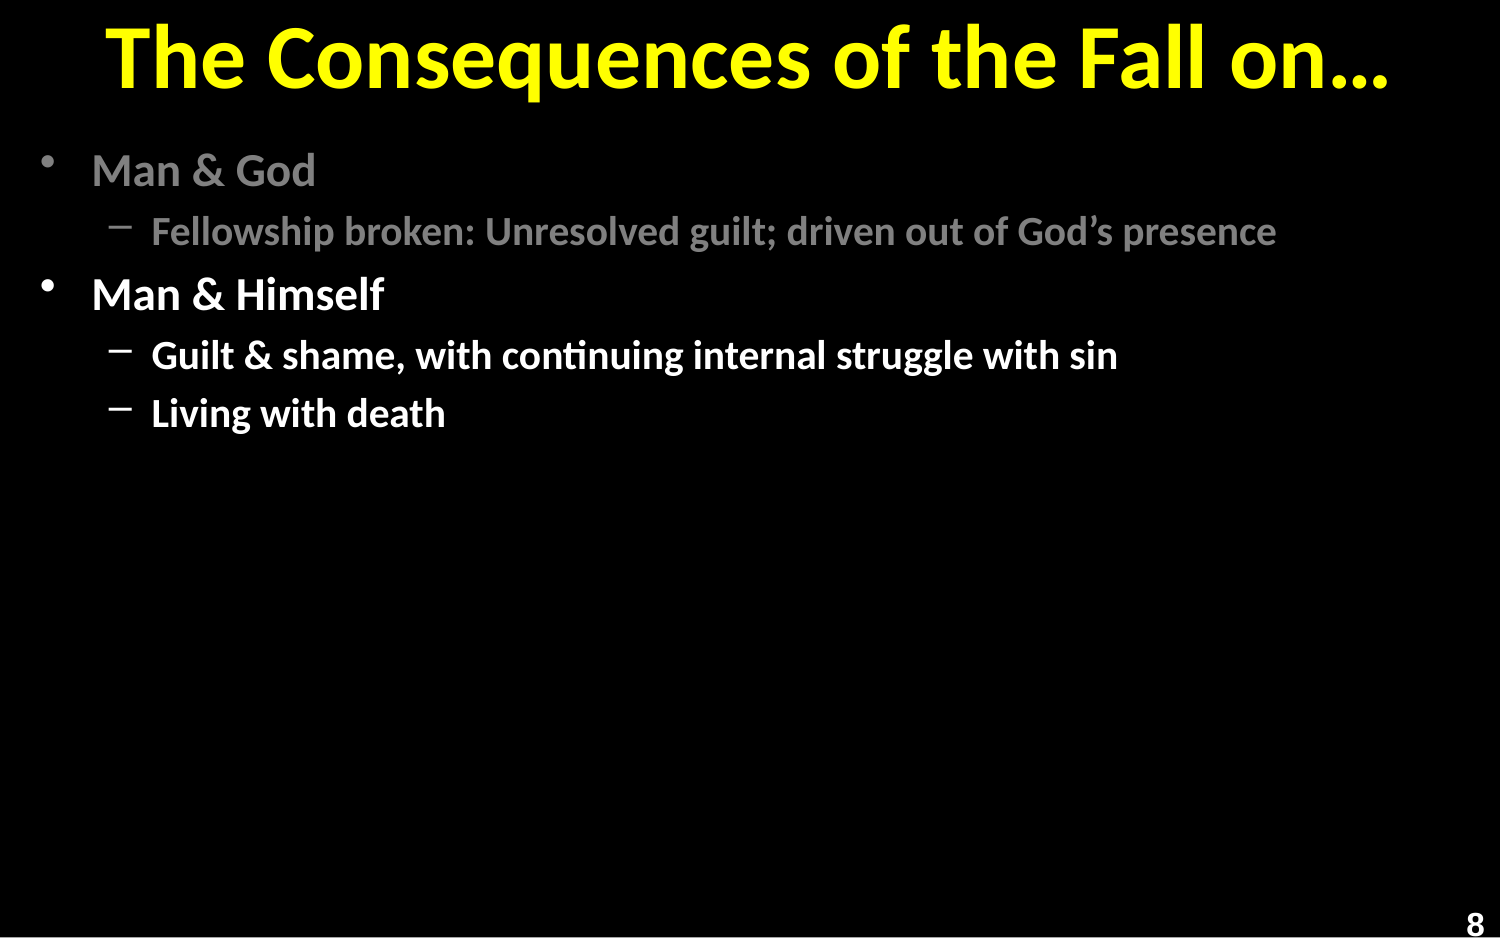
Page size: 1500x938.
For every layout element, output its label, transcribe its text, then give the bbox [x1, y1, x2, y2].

slide_number 8 [1425, 895, 1500, 938]
title The Consequences of the Fall on… [12, 10, 1488, 94]
list Man & God Fellowship broken: Unresolved guilt; driven out of God’s presence Man & Himself Guilt & shame, with continuing internal struggle with sin Living with death [24, 131, 1463, 444]
